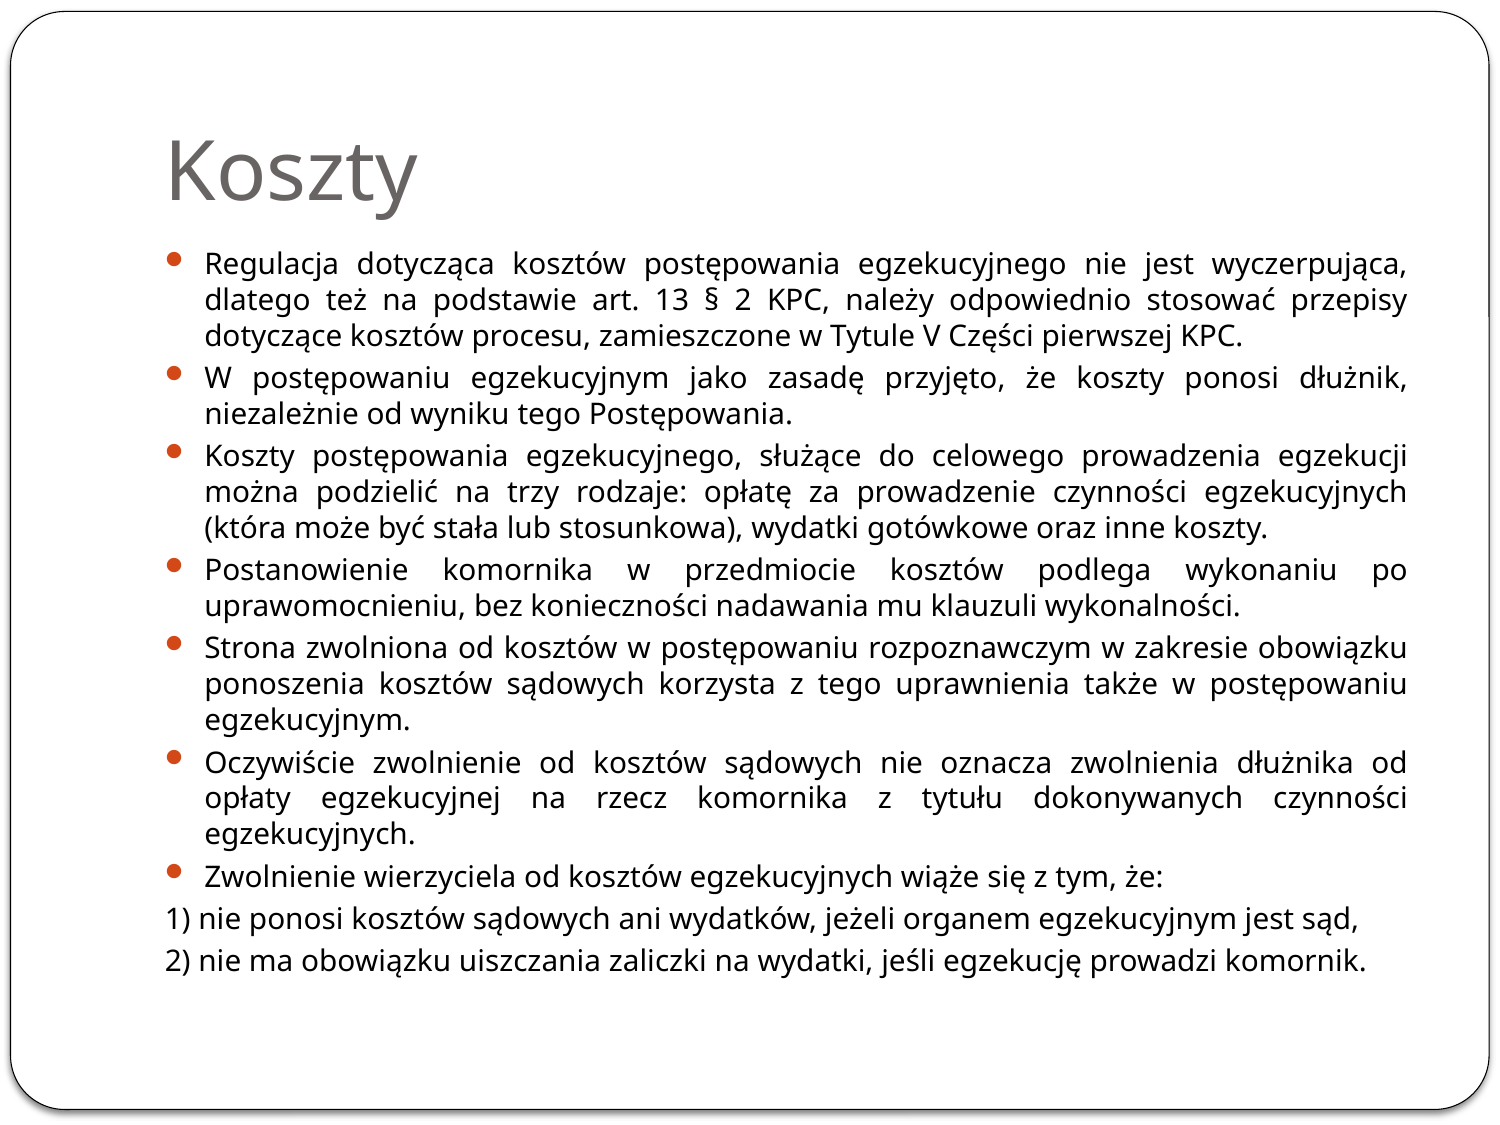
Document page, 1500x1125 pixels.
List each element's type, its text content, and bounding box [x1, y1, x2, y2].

title Koszty [150, 45, 1425, 233]
list Regulacja dotycząca kosztów postępowania egzekucyjnego nie jest wyczerpująca, dlatego też na podstawie art. 13 § 2 KPC, należy odpowiednio stosować przepisy dotyczące kosztów procesu, zamieszczone w Tytule V Części pierwszej KPC. W postępowaniu egzekucyjnym jako zasadę przyjęto, że koszty ponosi dłużnik, niezależnie od wyniku tego Postępowania. Koszty postępowania egzekucyjnego, służące do celowego prowadzenia egzekucji można podzielić na trzy rodzaje: opłatę za prowadzenie czynności egzekucyjnych (która może być stała lub stosunkowa), wydatki gotówkowe oraz inne koszty. Postanowienie komornika w przedmiocie kosztów podlega wykonaniu po uprawomocnieniu, bez konieczności nadawania mu klauzuli wykonalności. Strona zwolniona od kosztów w postępowaniu rozpoznawczym w zakresie obowiązku ponoszenia kosztów sądowych korzysta z tego uprawnienia także w postępowaniu egzekucyjnym. Oczywiście zwolnienie od kosztów sądowych nie oznacza zwolnienia dłużnika od opłaty egzekucyjnej na rzecz komornika z tytułu dokonywanych czynności egzekucyjnych. Zwolnienie wierzyciela od kosztów egzekucyjnych wiąże się z tym, że: 1) nie ponosi kosztów sądowych ani wydatków, jeżeli organem egzekucyjnym jest sąd, 2) nie ma obowiązku uiszczania zaliczki na wydatki, jeśli egzekucję prowadzi komornik. [150, 237, 1425, 988]
